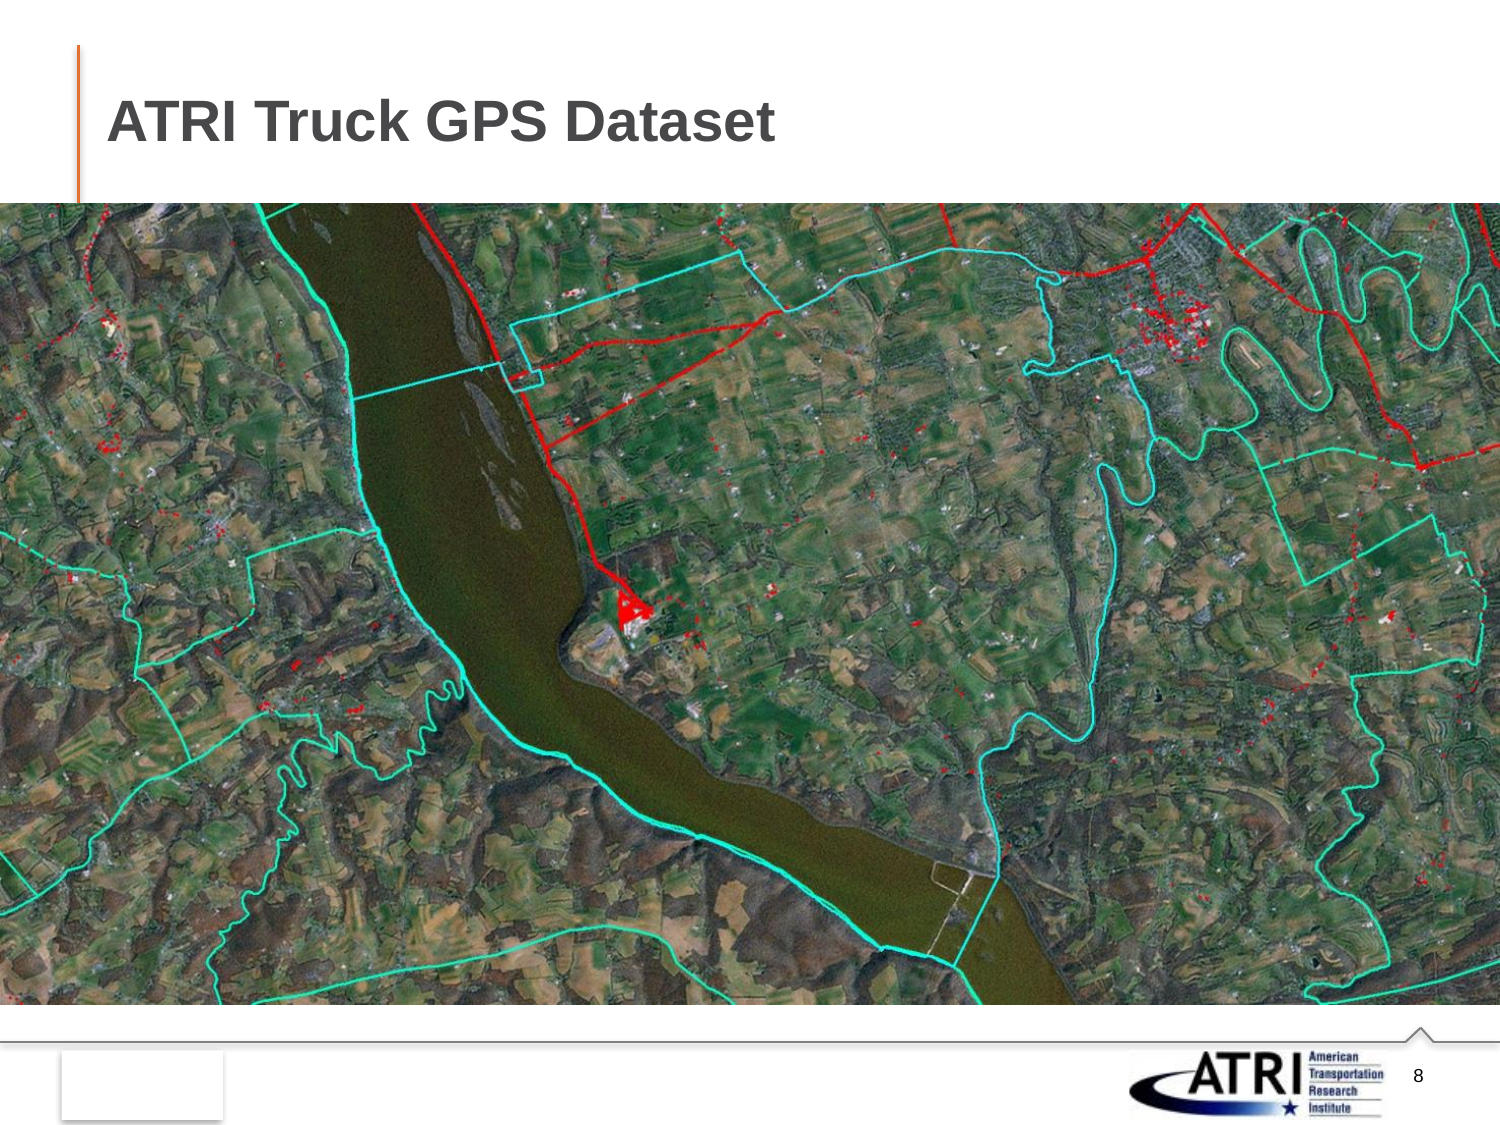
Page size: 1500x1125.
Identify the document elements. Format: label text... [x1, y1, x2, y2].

picture [0, 203, 1500, 1005]
text_box [61, 1050, 224, 1121]
title ATRI Truck GPS Dataset [91, 73, 1292, 162]
picture [1128, 1050, 1388, 1121]
